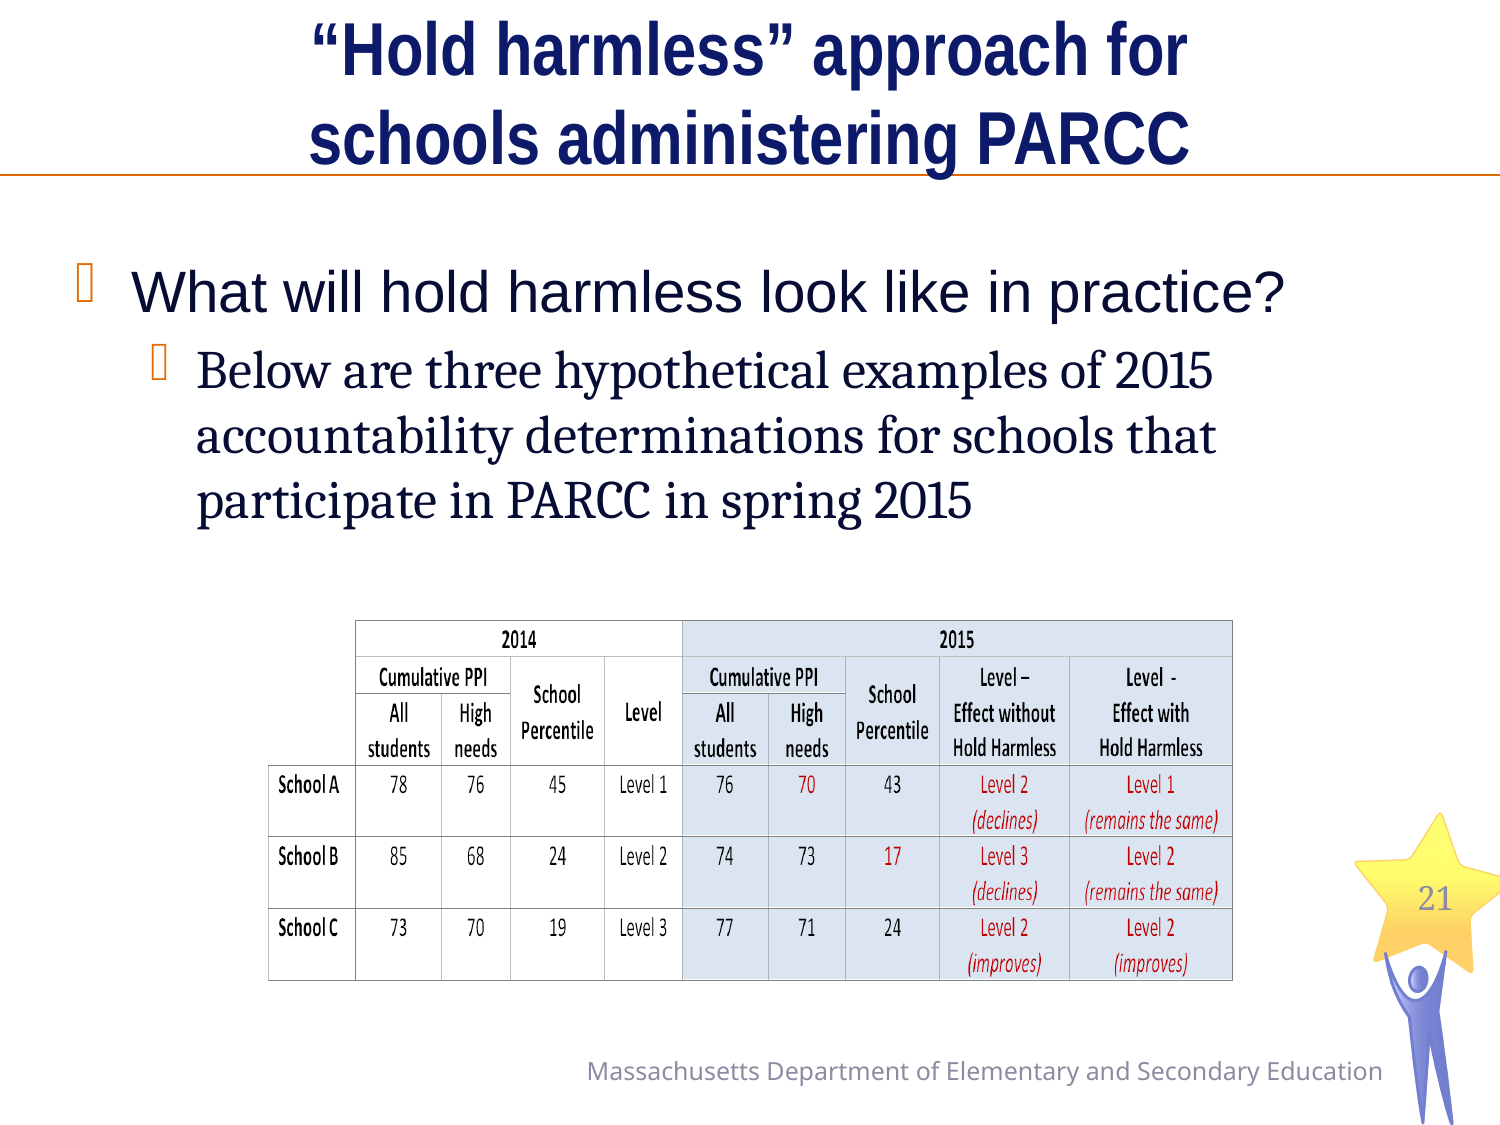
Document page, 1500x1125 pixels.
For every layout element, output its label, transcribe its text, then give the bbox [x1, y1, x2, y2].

list What will hold harmless look like in practice? Below are three hypothetical examples of 2015 accountability determinations for schools that participate in PARCC in spring 2015 [0, 246, 1500, 1075]
text_box “Hold harmless” approach for schools administering PARCC [0, 49, 1500, 188]
slide_number 21 [1392, 862, 1480, 938]
picture [262, 612, 1238, 988]
footer Massachusetts Department of Elementary and Secondary Education [512, 1042, 1400, 1103]
